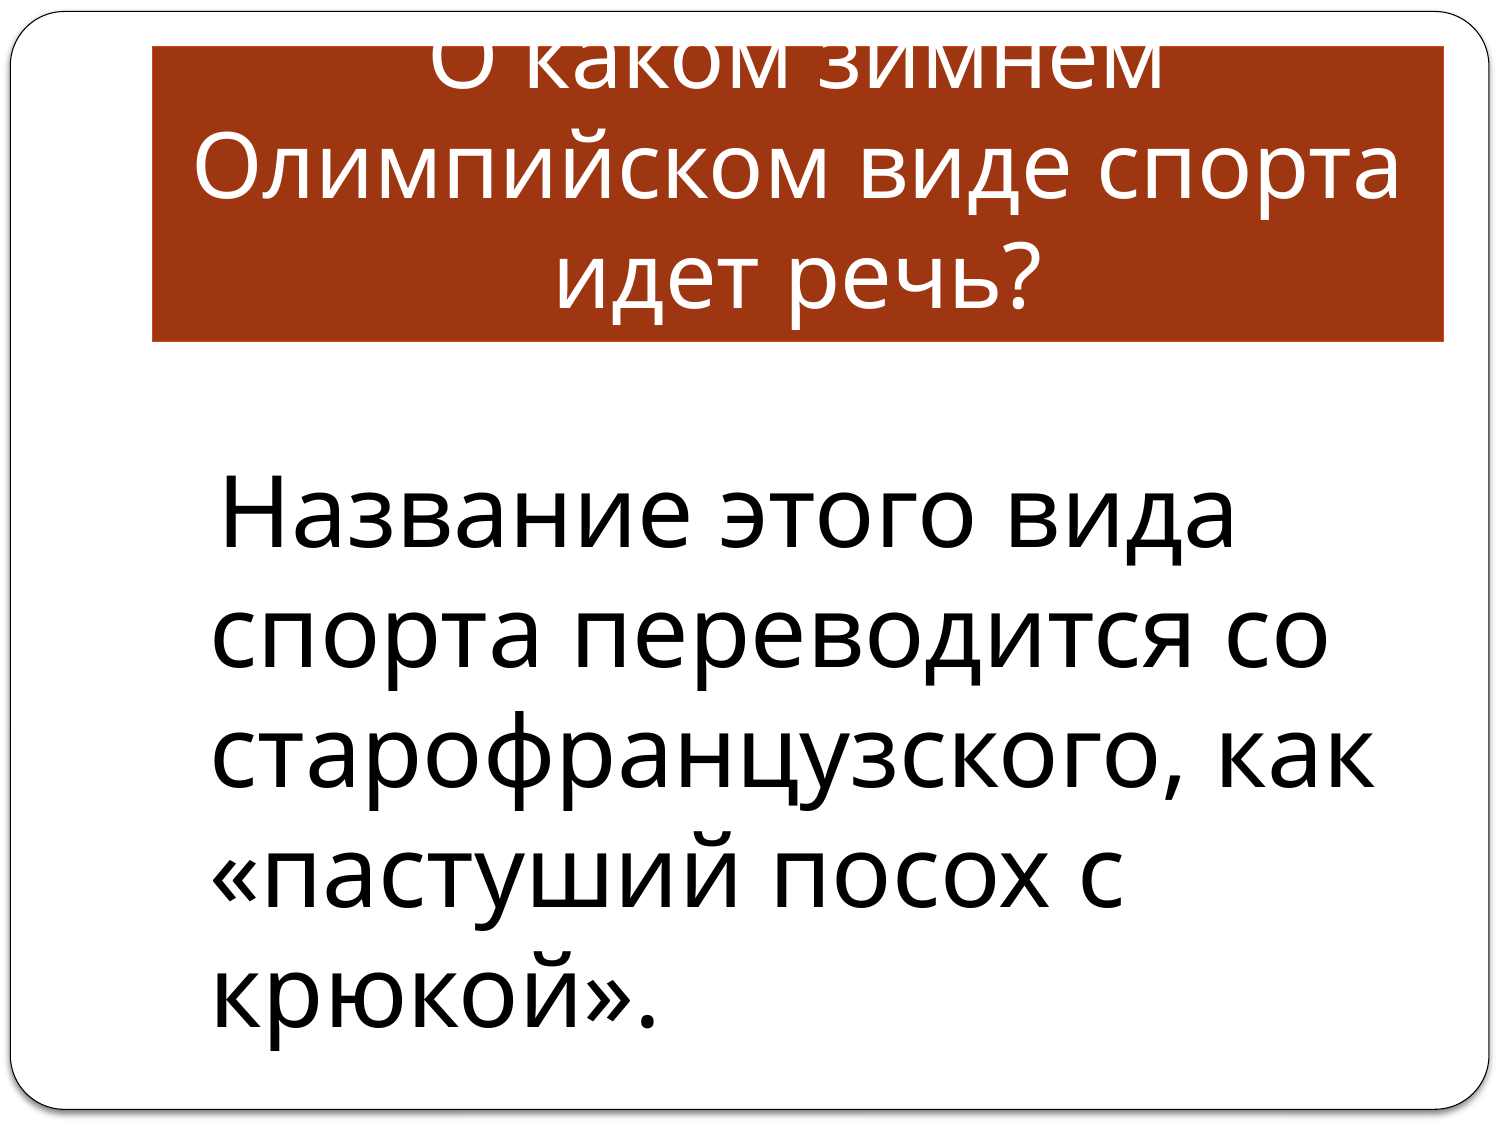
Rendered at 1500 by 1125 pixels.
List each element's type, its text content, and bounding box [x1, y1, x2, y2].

list Название этого вида спорта переводится со старофранцузского, как «пастуший посох с крюкой». [150, 363, 1442, 988]
title О каком зимнем Олимпийском виде спорта идет речь? [152, 46, 1444, 342]
